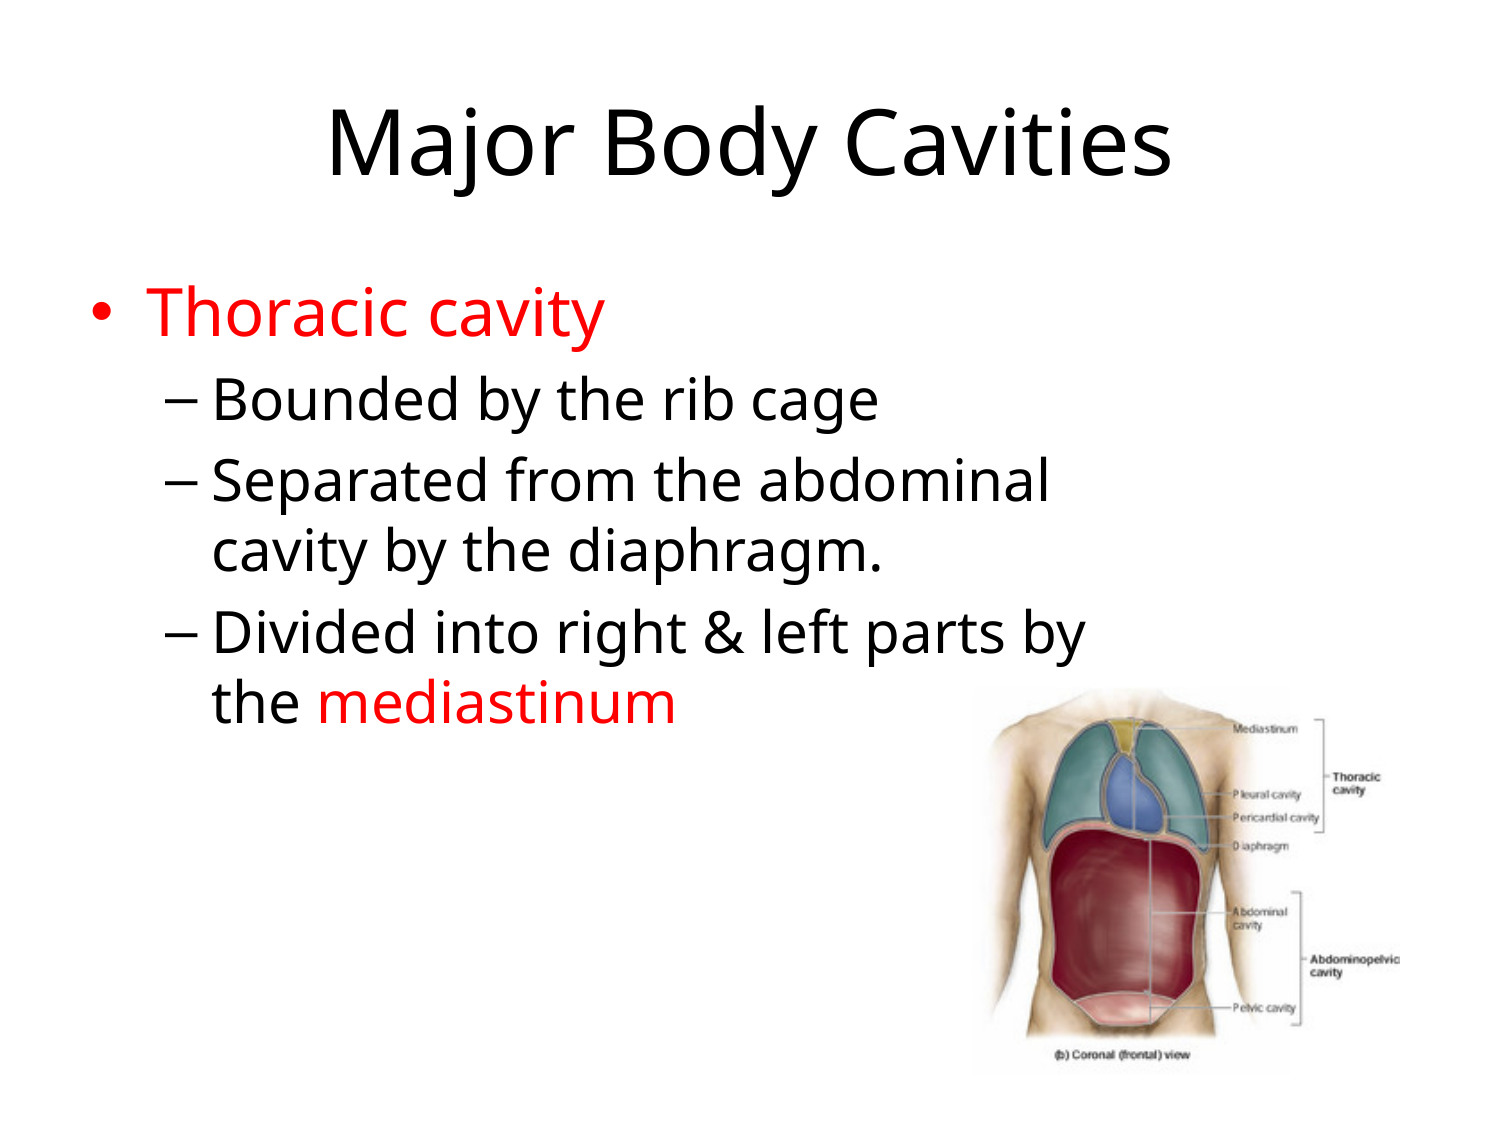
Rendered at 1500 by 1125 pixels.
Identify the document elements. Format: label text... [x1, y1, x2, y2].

title Major Body Cavities [75, 45, 1425, 233]
picture [971, 687, 1401, 1076]
list Thoracic cavity Bounded by the rib cage Separated from the abdominal cavity by the diaphragm. Divided into right & left parts by the mediastinum [75, 262, 1125, 1005]
